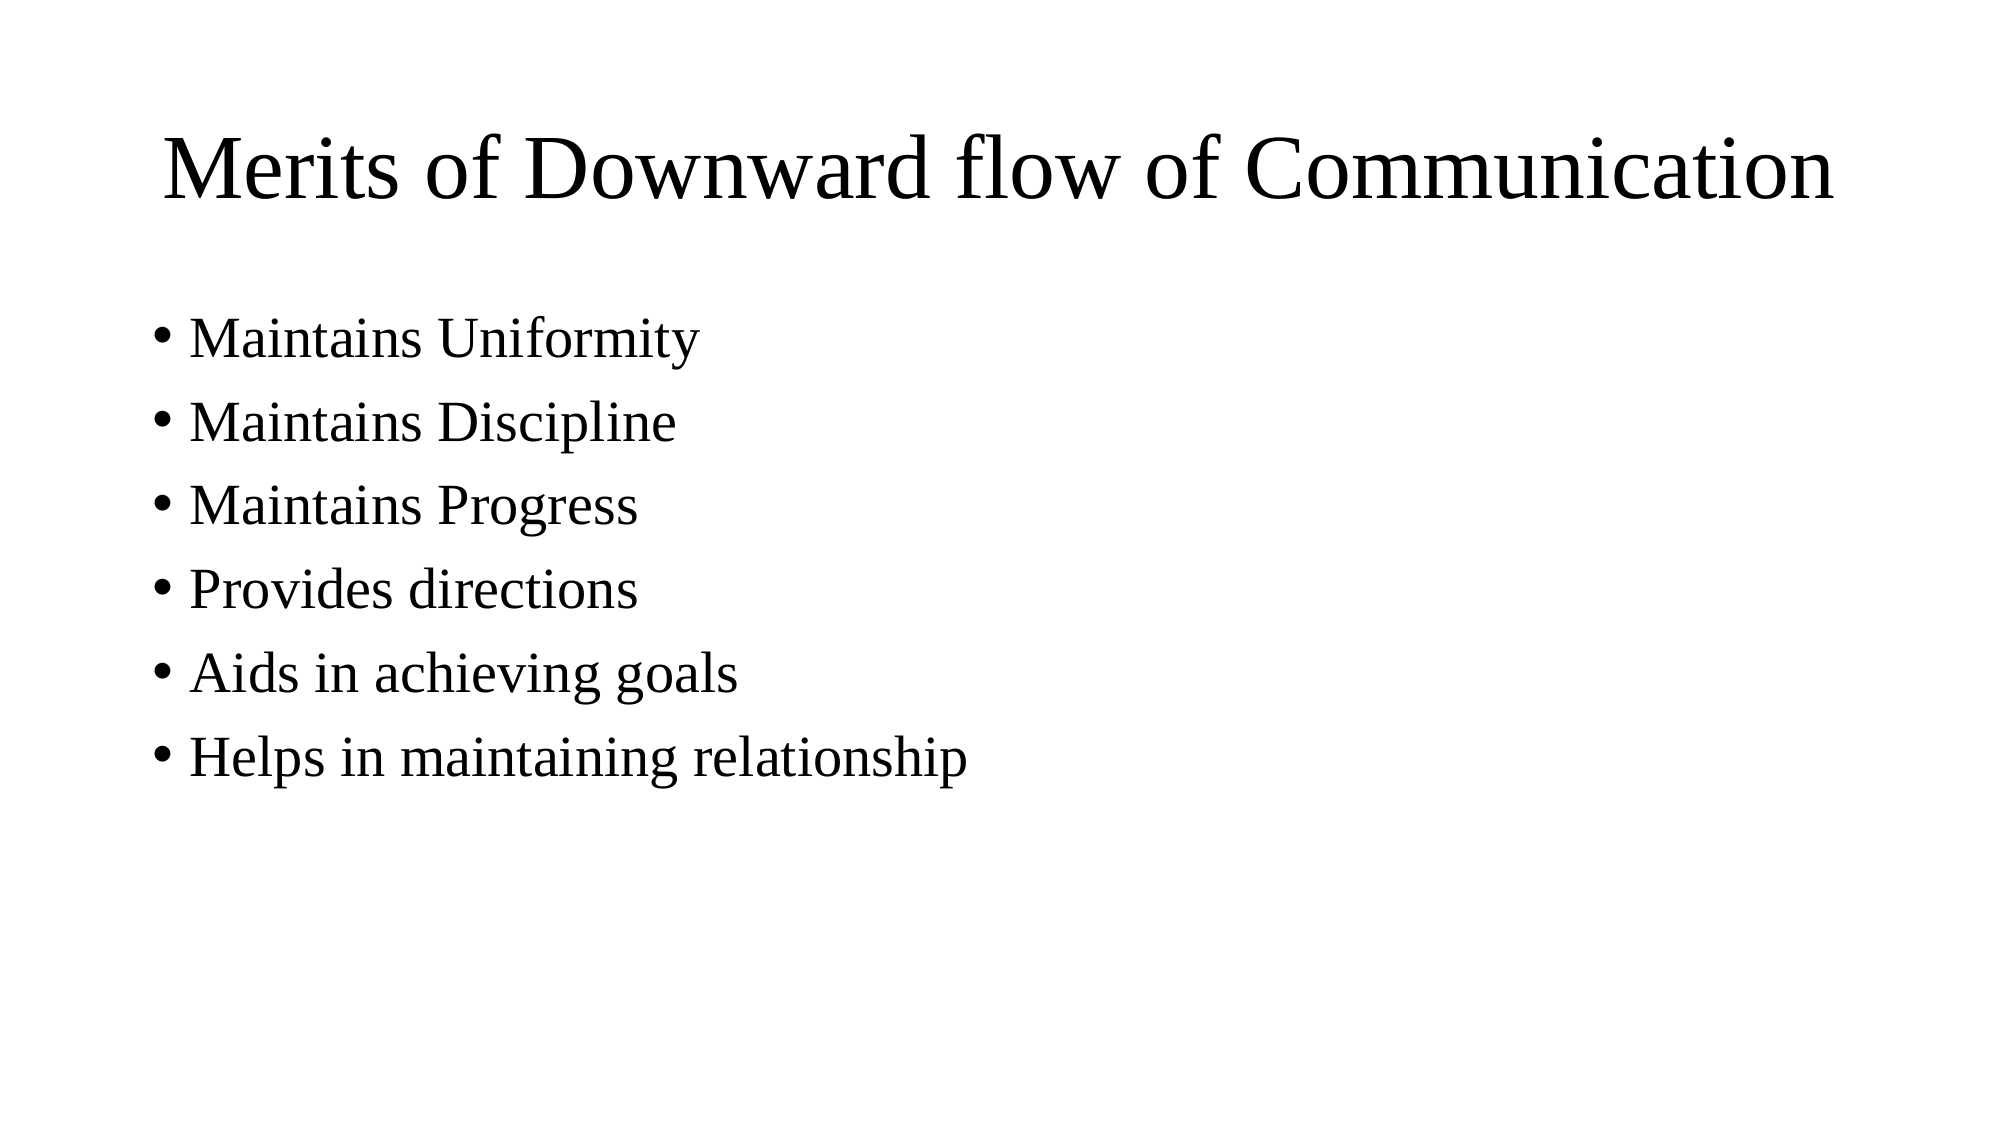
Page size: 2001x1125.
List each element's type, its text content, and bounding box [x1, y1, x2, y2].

title Merits of Downward flow of Communication [137, 59, 1863, 278]
list Maintains Uniformity Maintains Discipline Maintains Progress Provides directions Aids in achieving goals Helps in maintaining relationship [137, 299, 1863, 1014]
